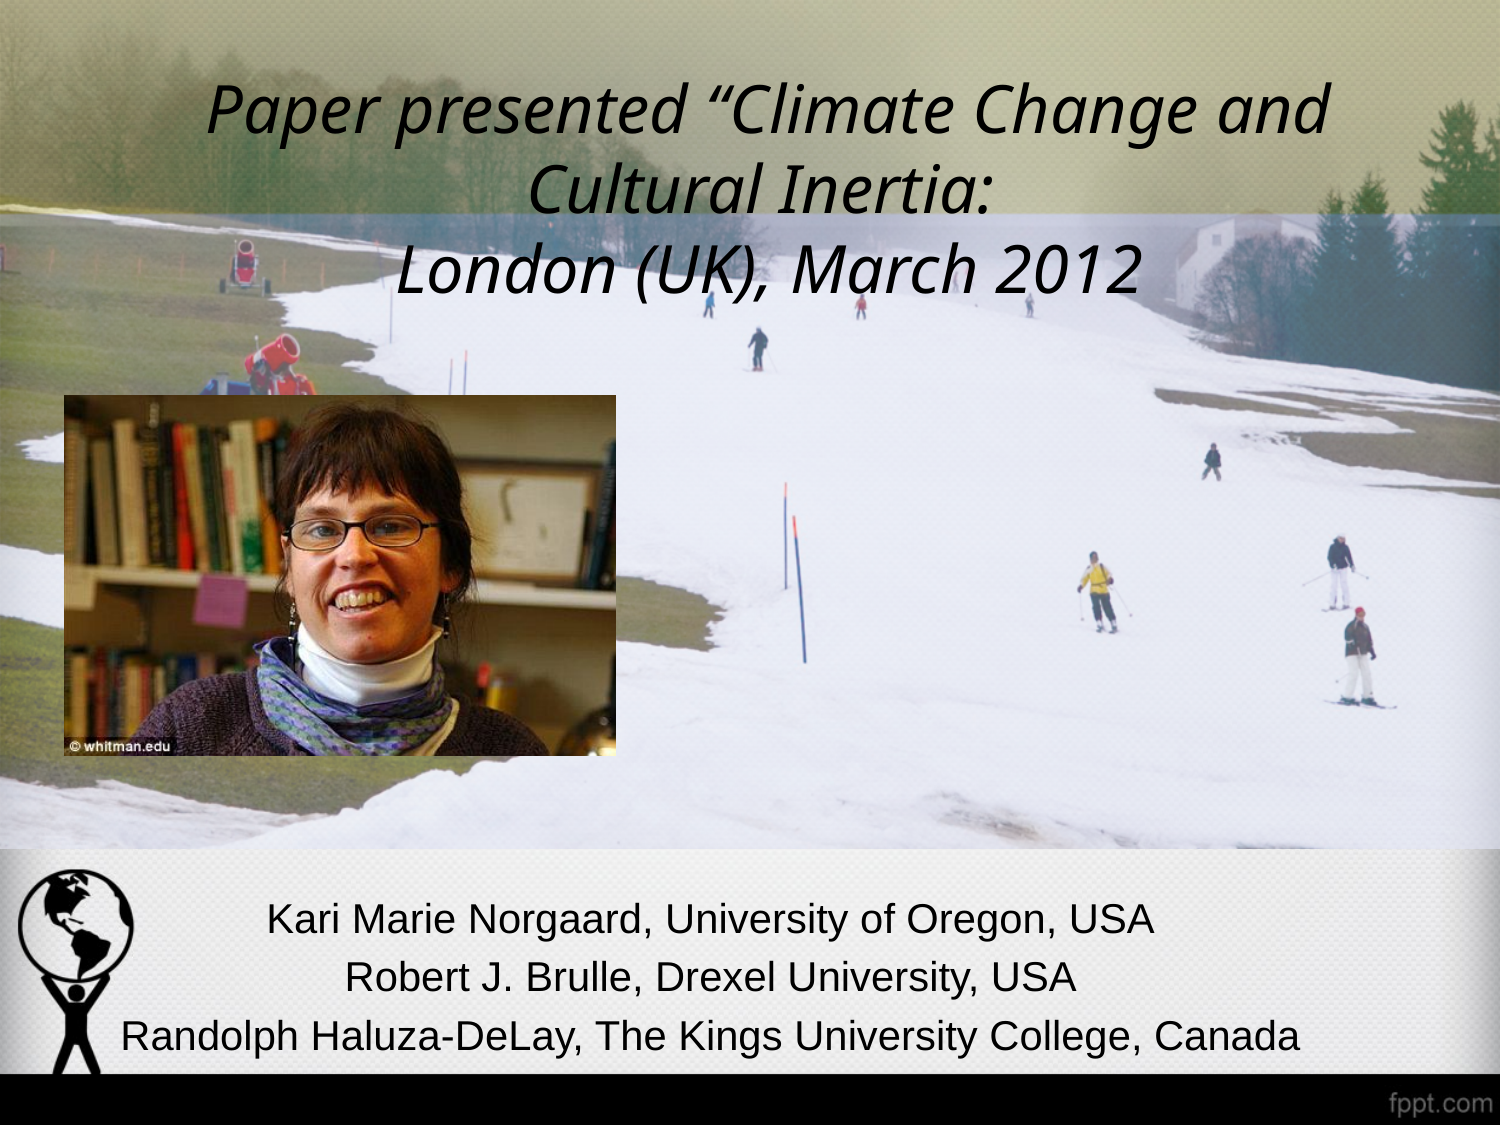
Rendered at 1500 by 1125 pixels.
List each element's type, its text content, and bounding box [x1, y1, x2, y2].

subtitle Kari Marie Norgaard, University of Oregon, USA Robert J. Brulle, Drexel University, USA Randolph Haluza-DeLay, The Kings University College, Canada [0, 883, 1422, 1125]
picture [0, 0, 1500, 1125]
